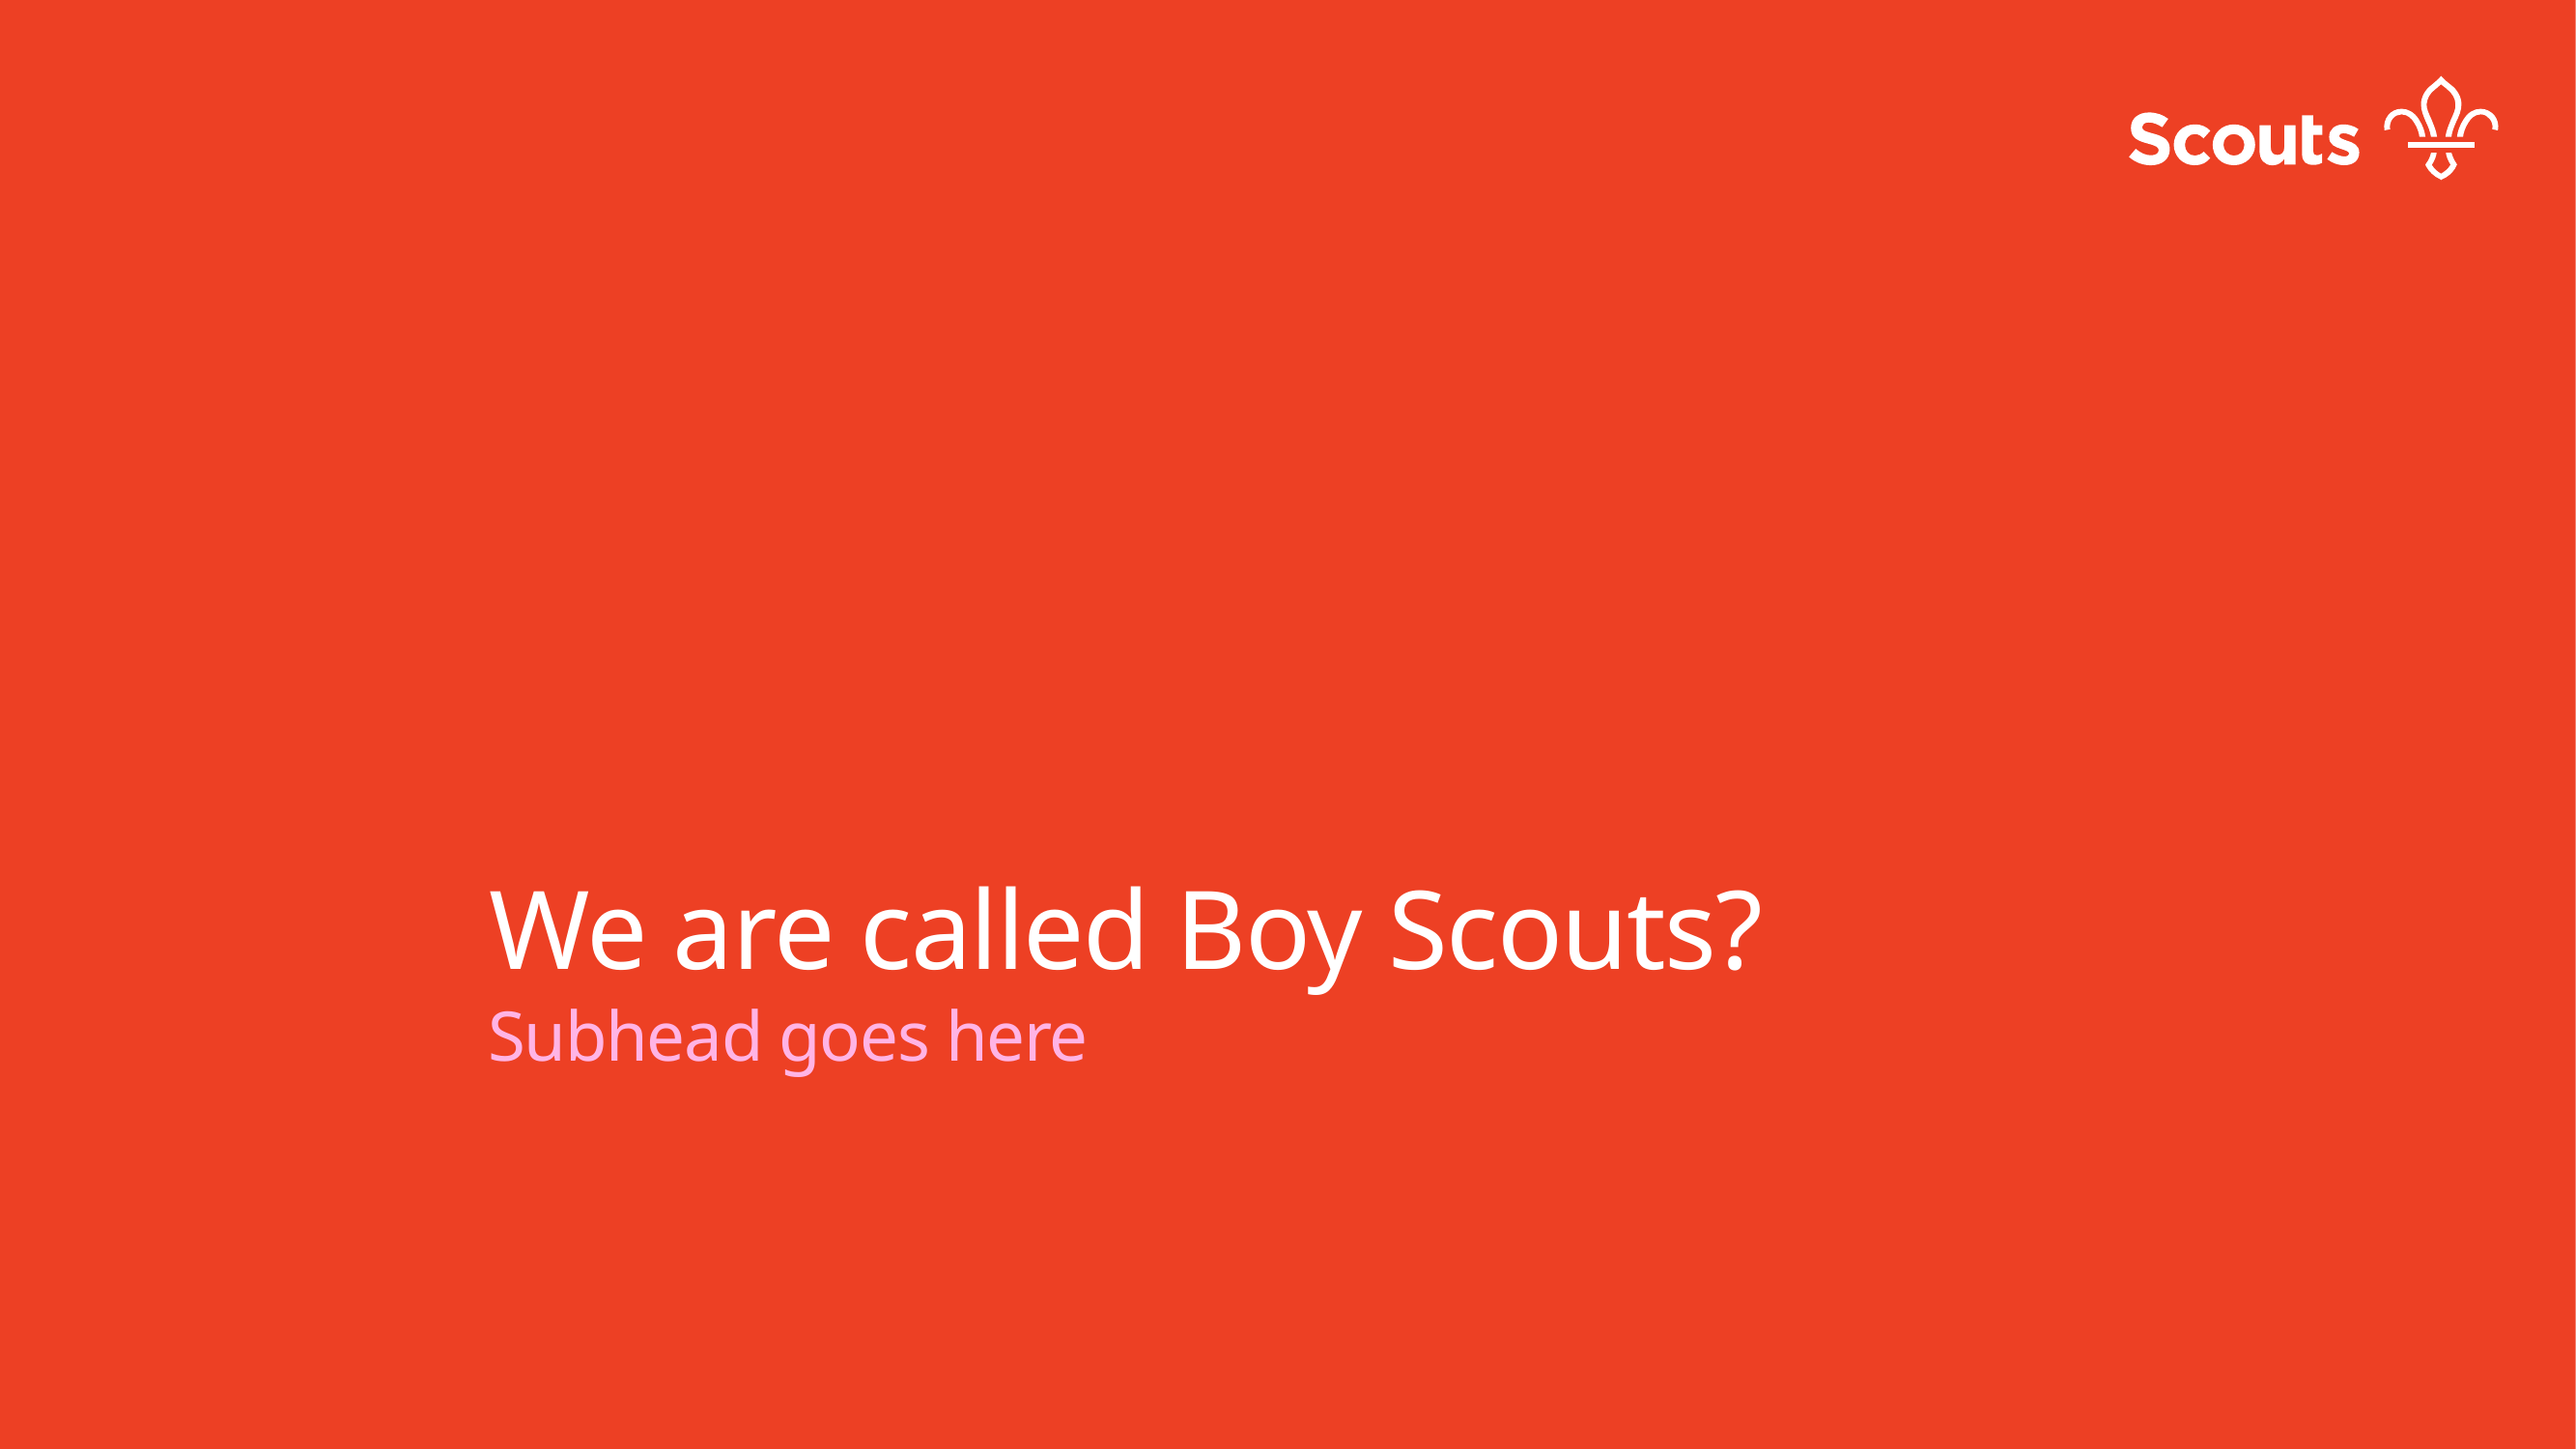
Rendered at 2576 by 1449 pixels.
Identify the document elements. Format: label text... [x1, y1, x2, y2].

list We are called Boy Scouts? Subhead goes here [486, 860, 2500, 1077]
